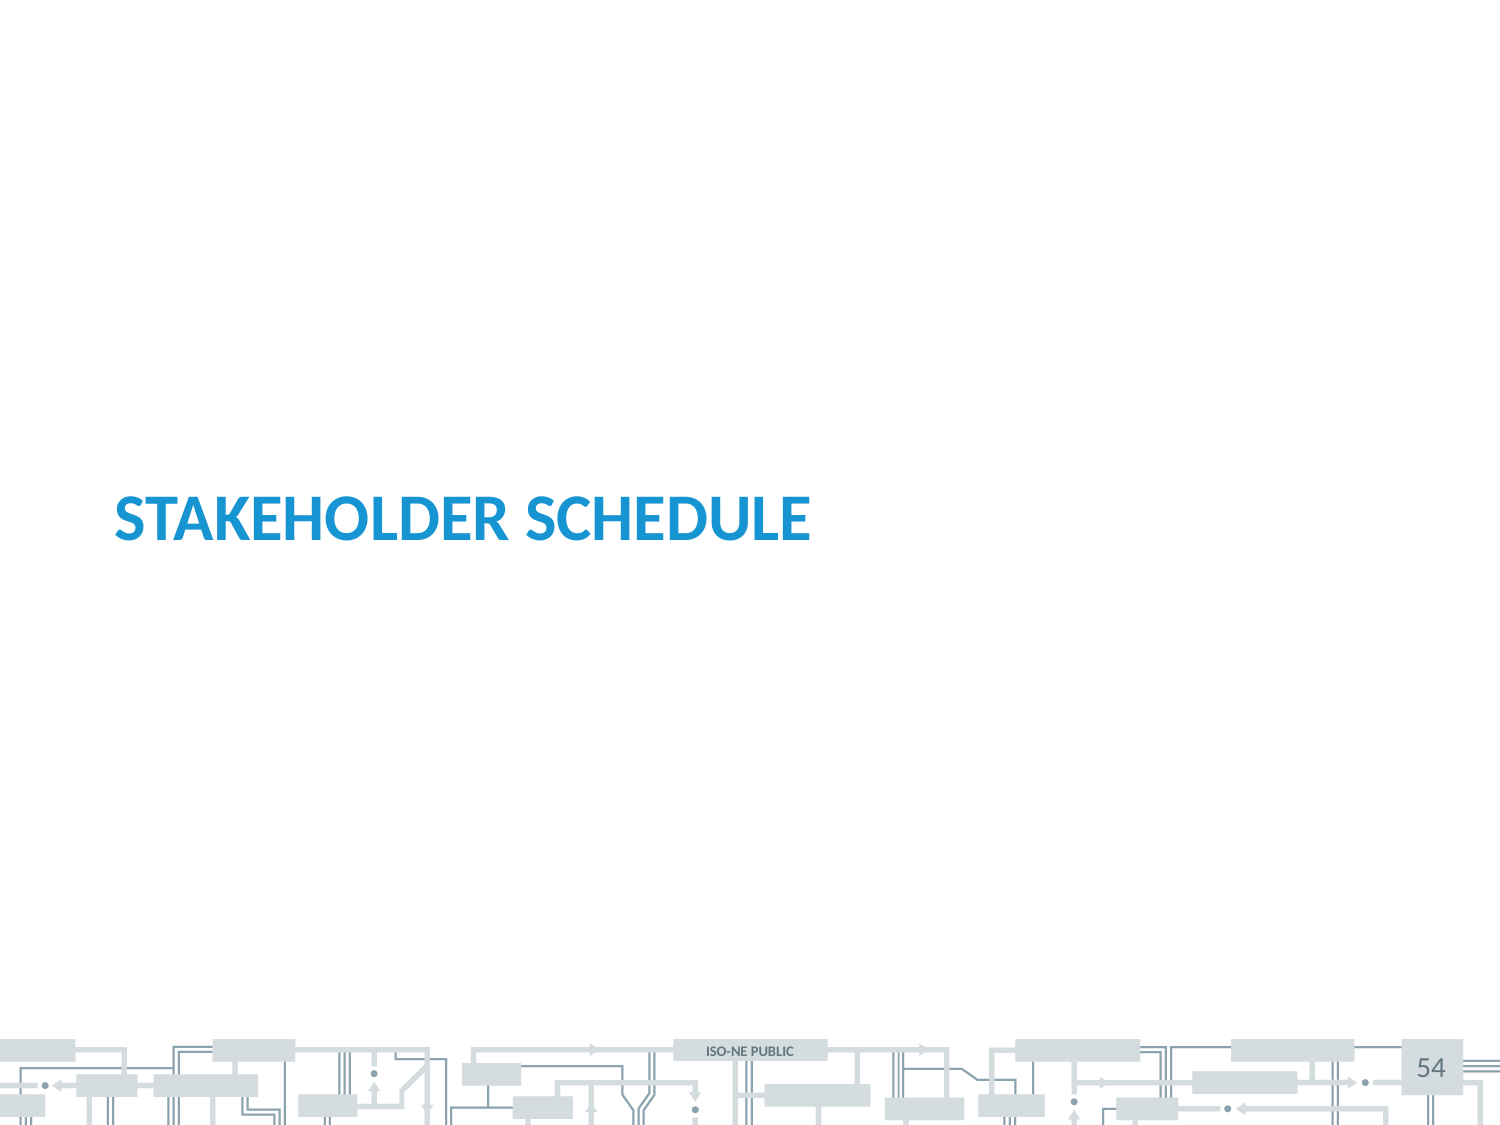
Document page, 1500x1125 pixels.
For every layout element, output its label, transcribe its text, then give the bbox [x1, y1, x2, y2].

slide_number 54 [1400, 1044, 1463, 1088]
picture [0, 1031, 1500, 1125]
title Stakeholder schedule [99, 337, 1375, 561]
